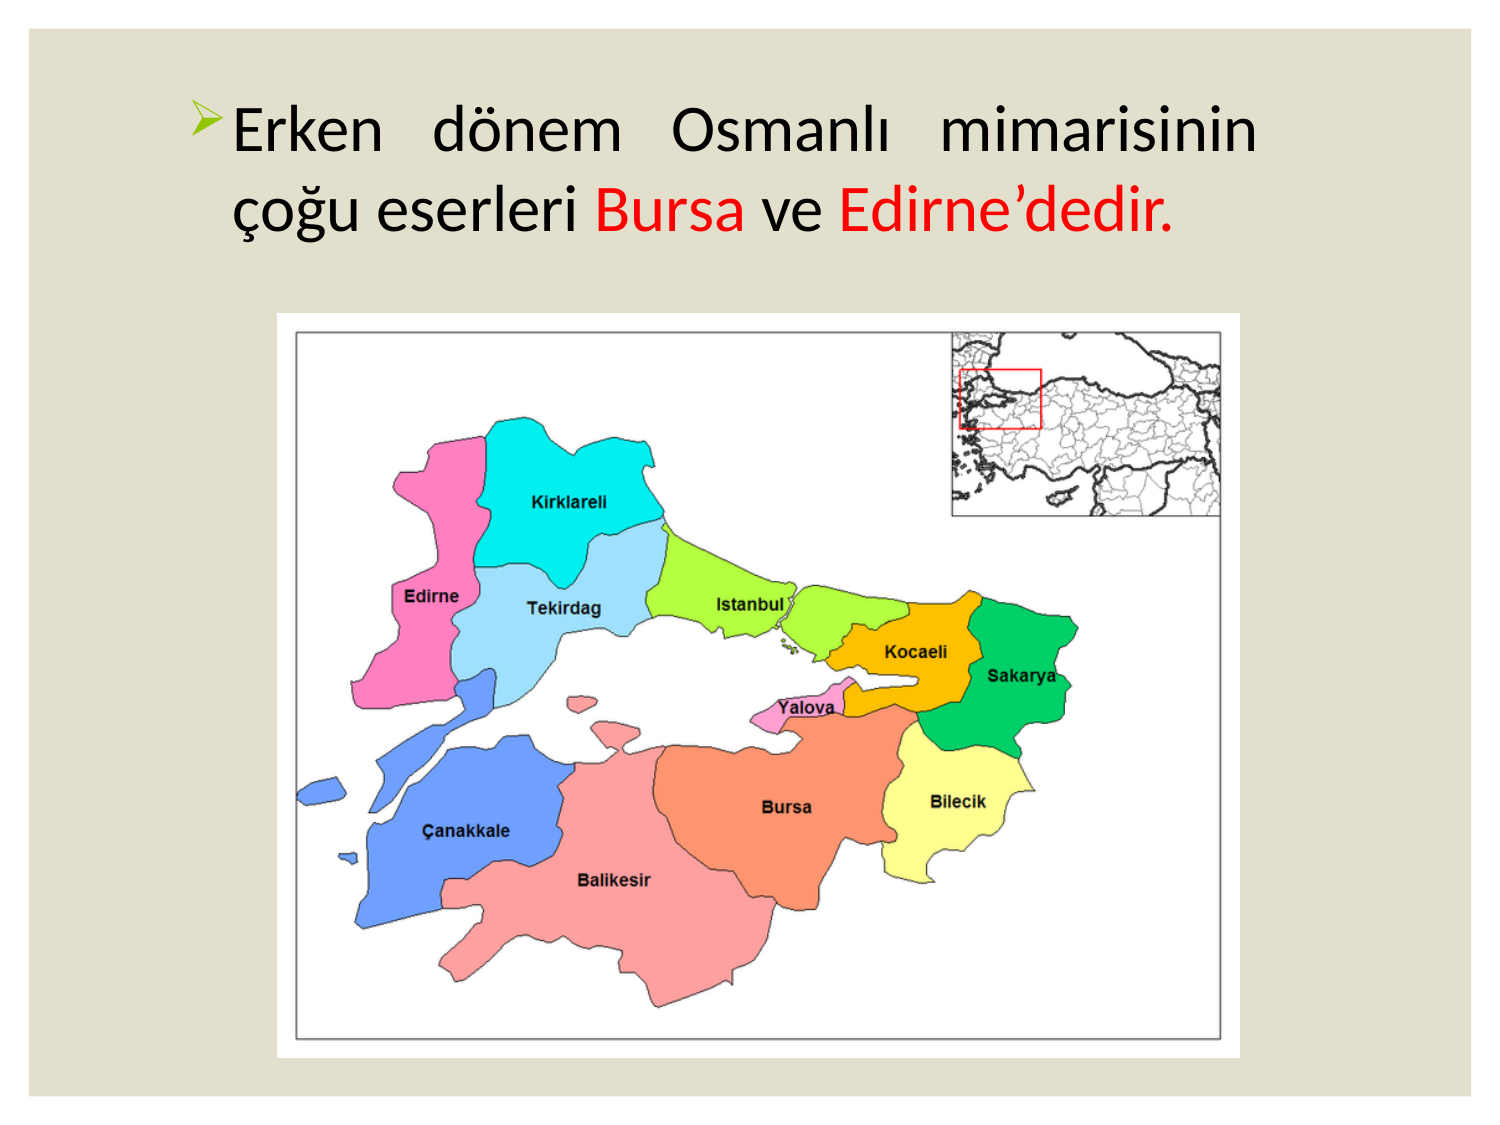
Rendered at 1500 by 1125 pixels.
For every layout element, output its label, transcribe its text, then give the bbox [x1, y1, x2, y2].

text_box Erken dönem Osmanlı mimarisinin çoğu eserleri Bursa ve Edirne’dedir. [161, 0, 1274, 252]
picture [277, 313, 1240, 1058]
